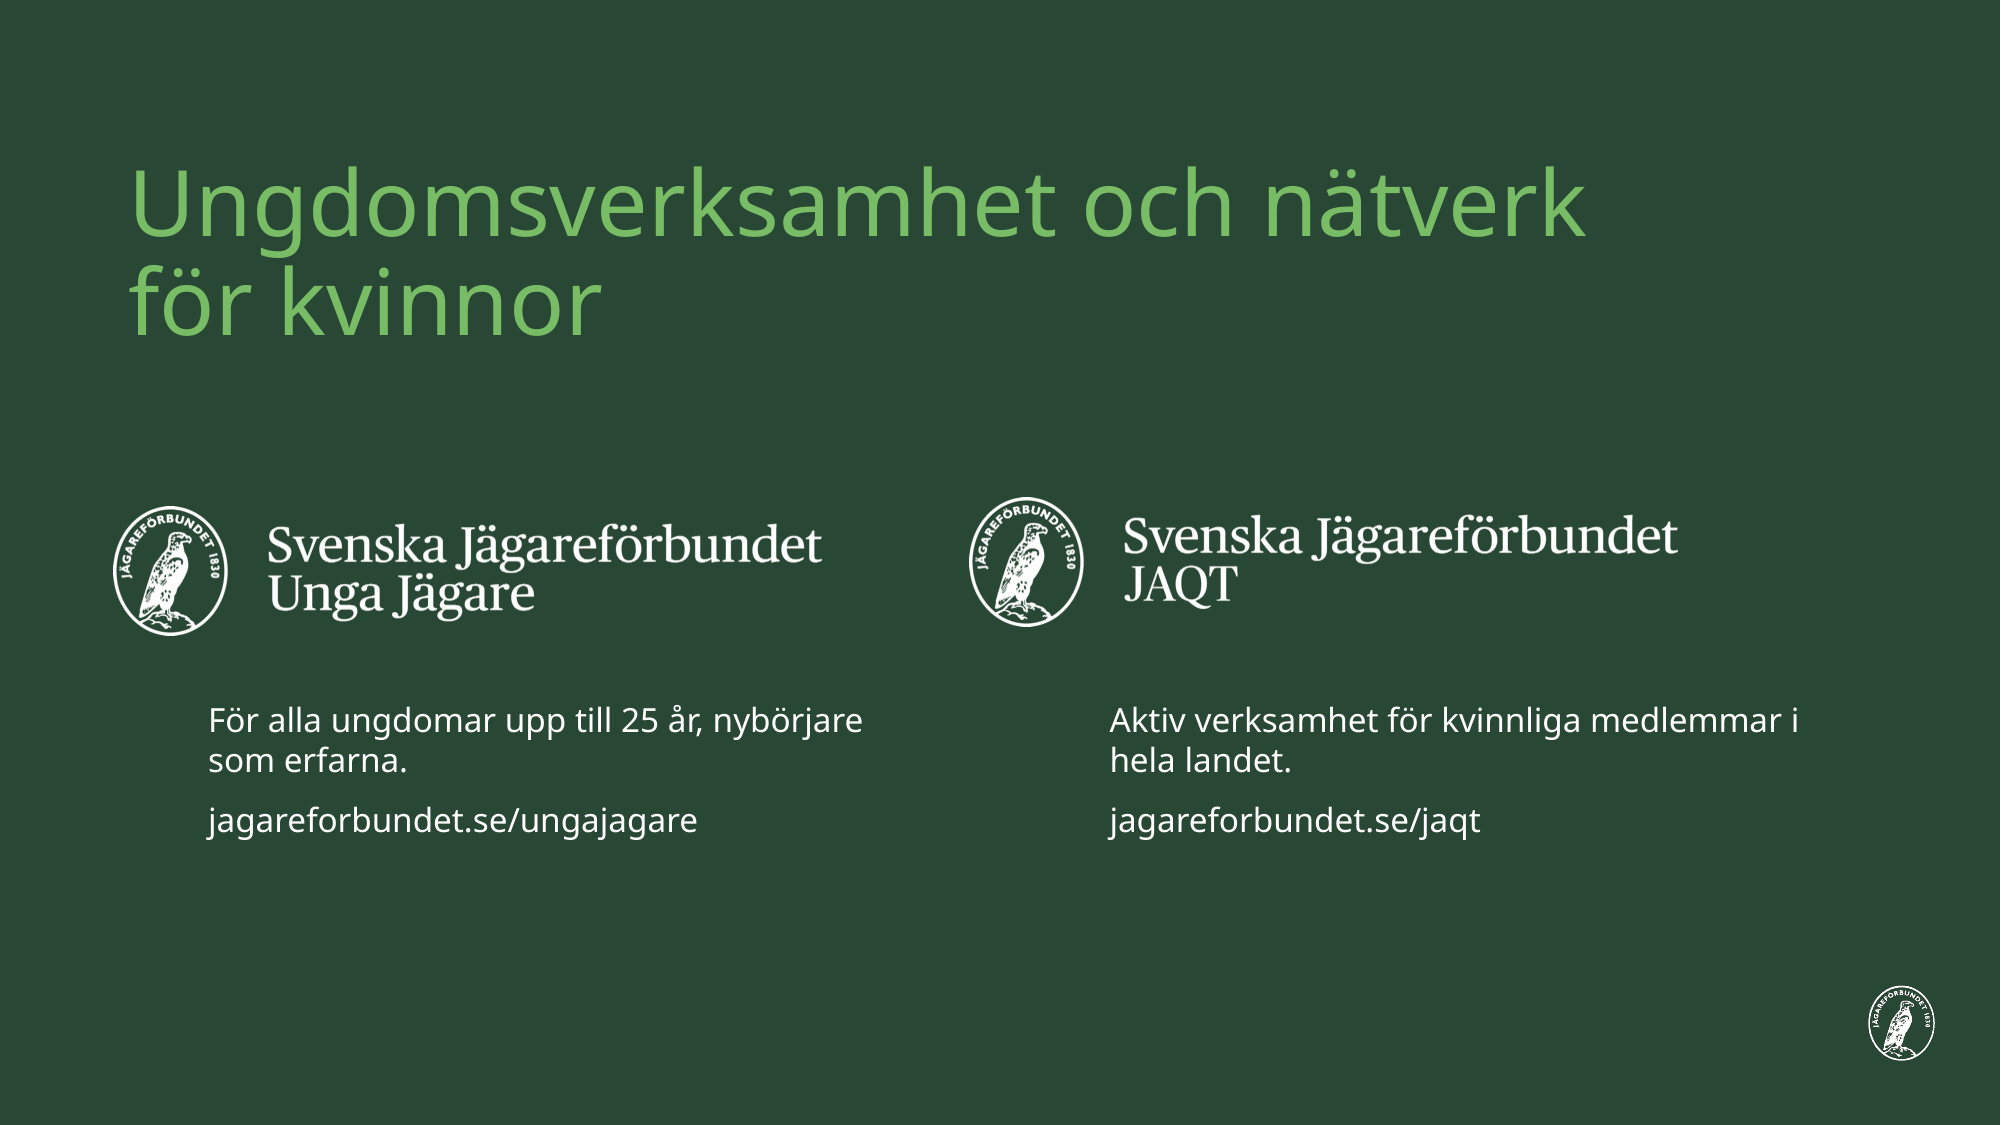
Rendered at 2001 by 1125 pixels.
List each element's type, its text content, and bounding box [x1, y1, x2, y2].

picture [1865, 982, 1938, 1065]
picture [969, 497, 1678, 628]
picture [113, 506, 822, 636]
text_box För alla ungdomar upp till 25 år, nybörjare som erfarna. jagareforbundet.se/ungajagare [193, 691, 902, 869]
text_box Aktiv verksamhet för kvinnliga medlemmar i hela landet. jagareforbundet.se/jaqt [1094, 691, 1849, 869]
text_box Ungdomsverksamhet och nätverk för kvinnor [113, 149, 1739, 315]
